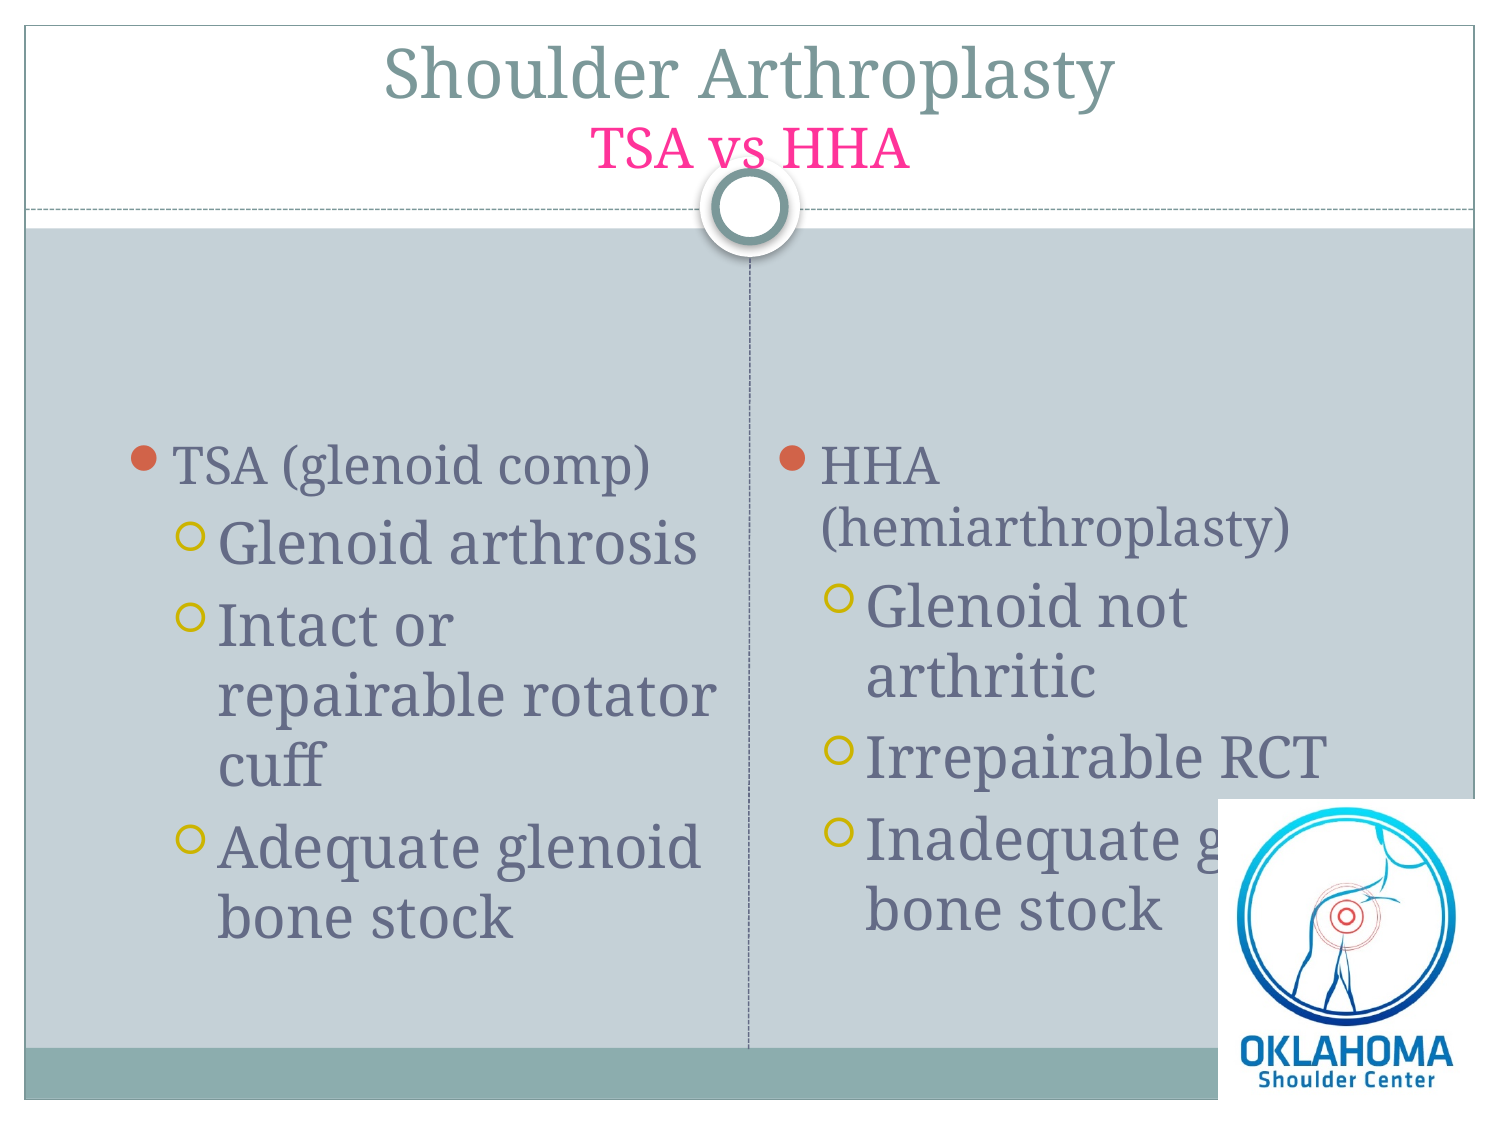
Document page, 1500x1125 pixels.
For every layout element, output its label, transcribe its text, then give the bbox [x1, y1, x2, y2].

title Shoulder Arthroplasty TSA vs HHA [112, 0, 1388, 188]
list TSA (glenoid comp) Glenoid arthrosis Intact or repairable rotator cuff Adequate glenoid bone stock [112, 425, 739, 1100]
picture [1217, 799, 1475, 1102]
list HHA (hemiarthroplasty) Glenoid not arthritic Irrepairable RCT Inadequate glenoid bone stock [761, 425, 1434, 1100]
